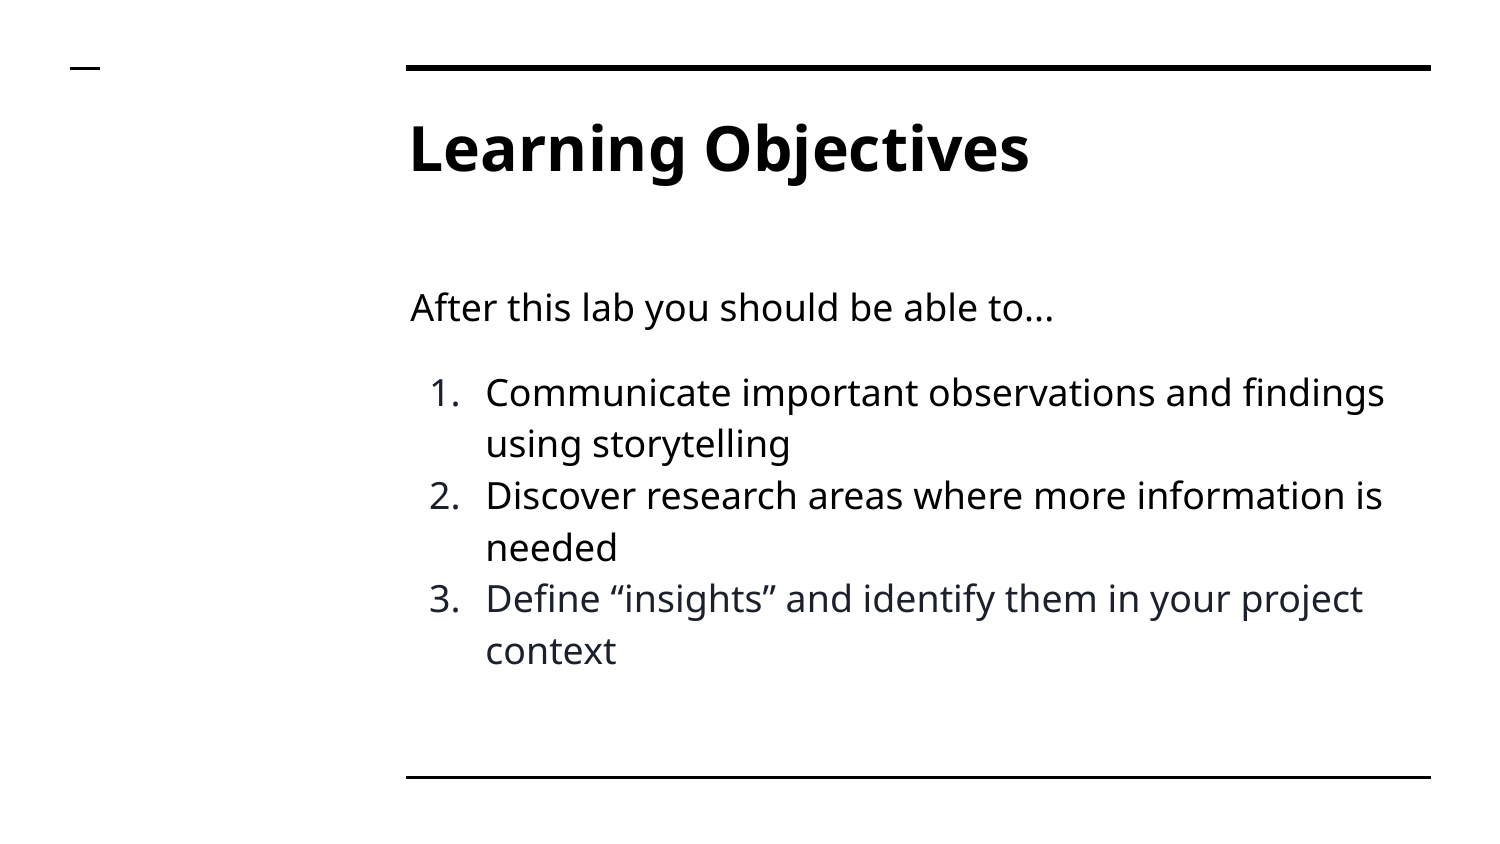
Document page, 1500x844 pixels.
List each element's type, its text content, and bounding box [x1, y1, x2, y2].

title Learning Objectives [393, 94, 1431, 199]
list After this lab you should be able to... Communicate important observations and findings using storytelling Discover research areas where more information is needed Define “insights” and identify them in your project context [395, 261, 1433, 755]
